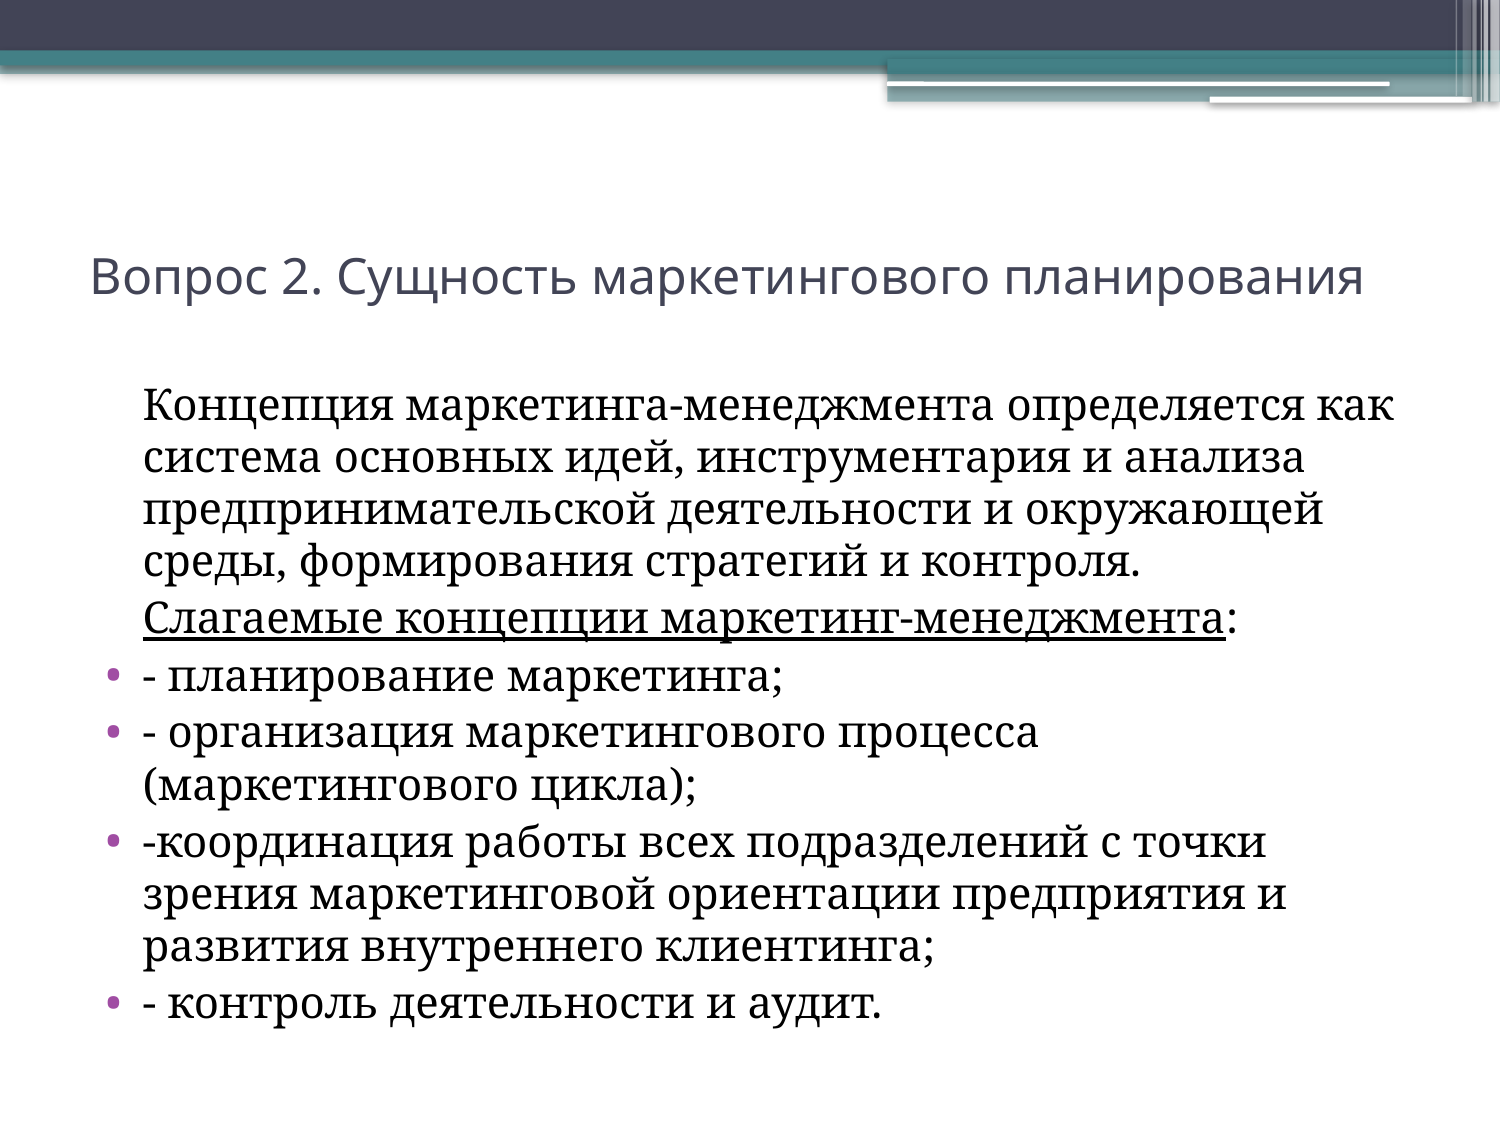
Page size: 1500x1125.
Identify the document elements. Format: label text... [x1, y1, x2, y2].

list Концепция маркетинга-менеджмента определяется как система основных идей, инструментария и анализа предпринимательской деятельности и окружающей среды, формирования стратегий и контроля. Слагаемые концепции маркетинг-менеджмента: - планирование маркетинга; - организация маркетингового процесса (маркетингового цикла); -координация работы всех подразделений с точки зрения маркетинговой ориентации предприятия и развития внутреннего клиентинга; - контроль деятельности и аудит. [75, 368, 1425, 1079]
title Вопрос 2. Сущность маркетингового планирования [75, 187, 1425, 363]
